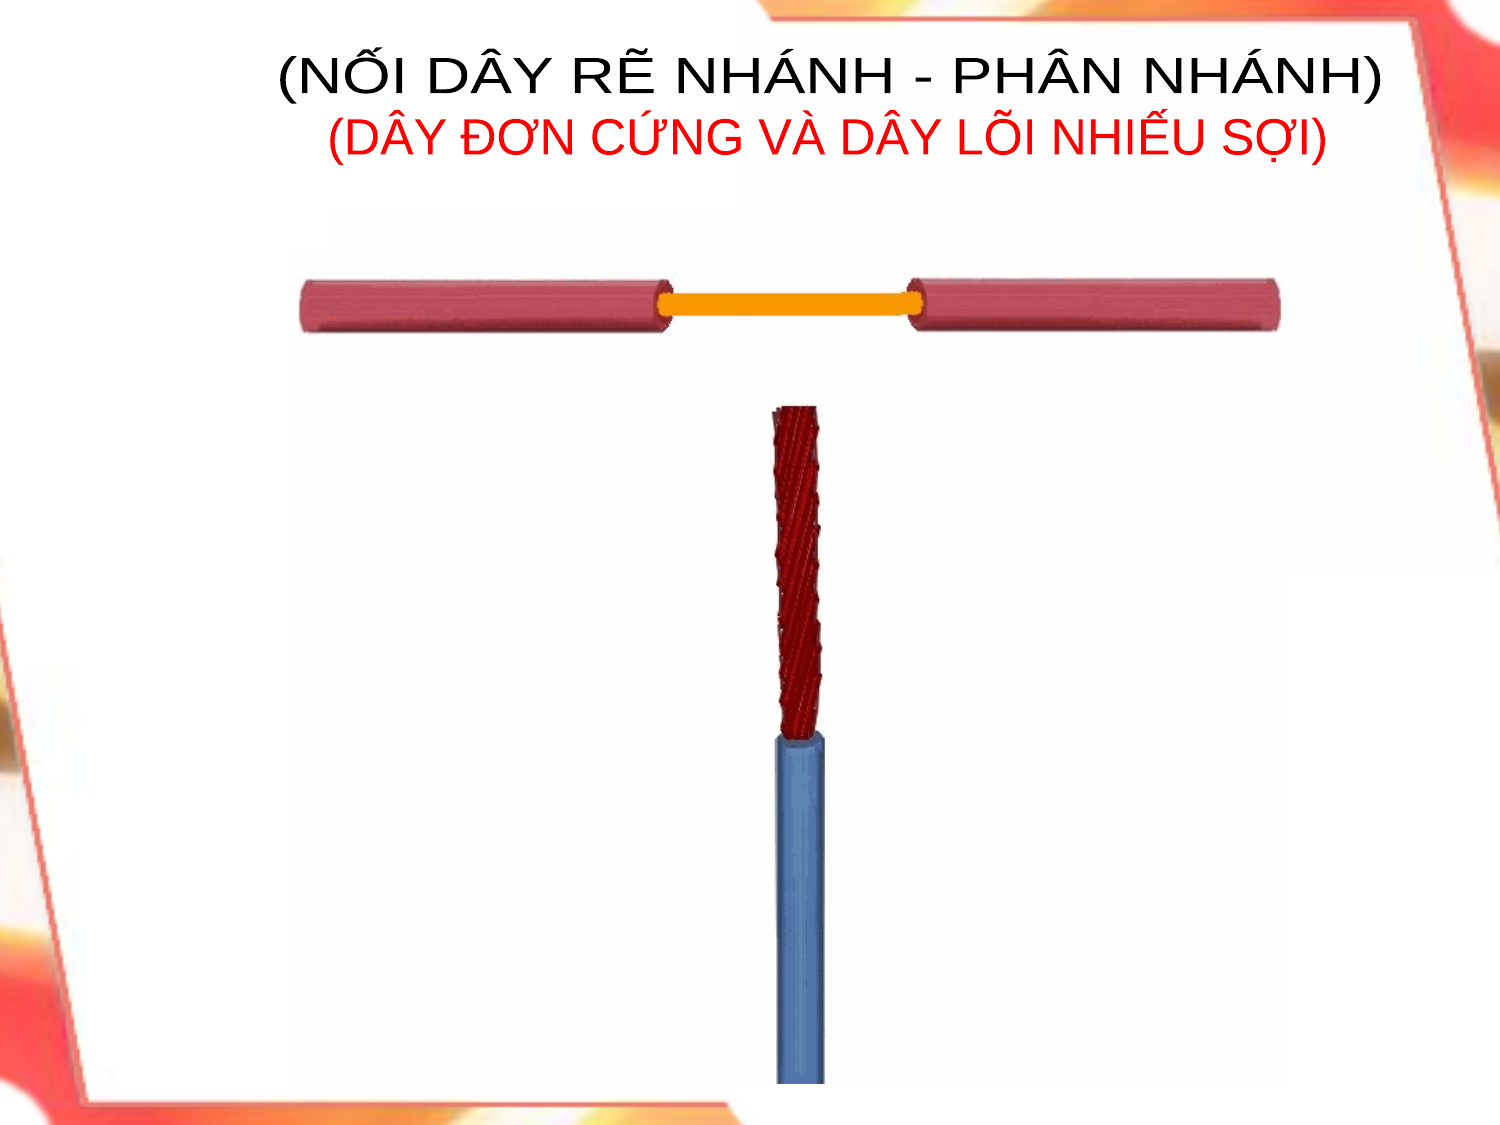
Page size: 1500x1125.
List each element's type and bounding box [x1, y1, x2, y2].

text_box [737, 0, 1500, 573]
picture [0, 210, 1288, 1125]
